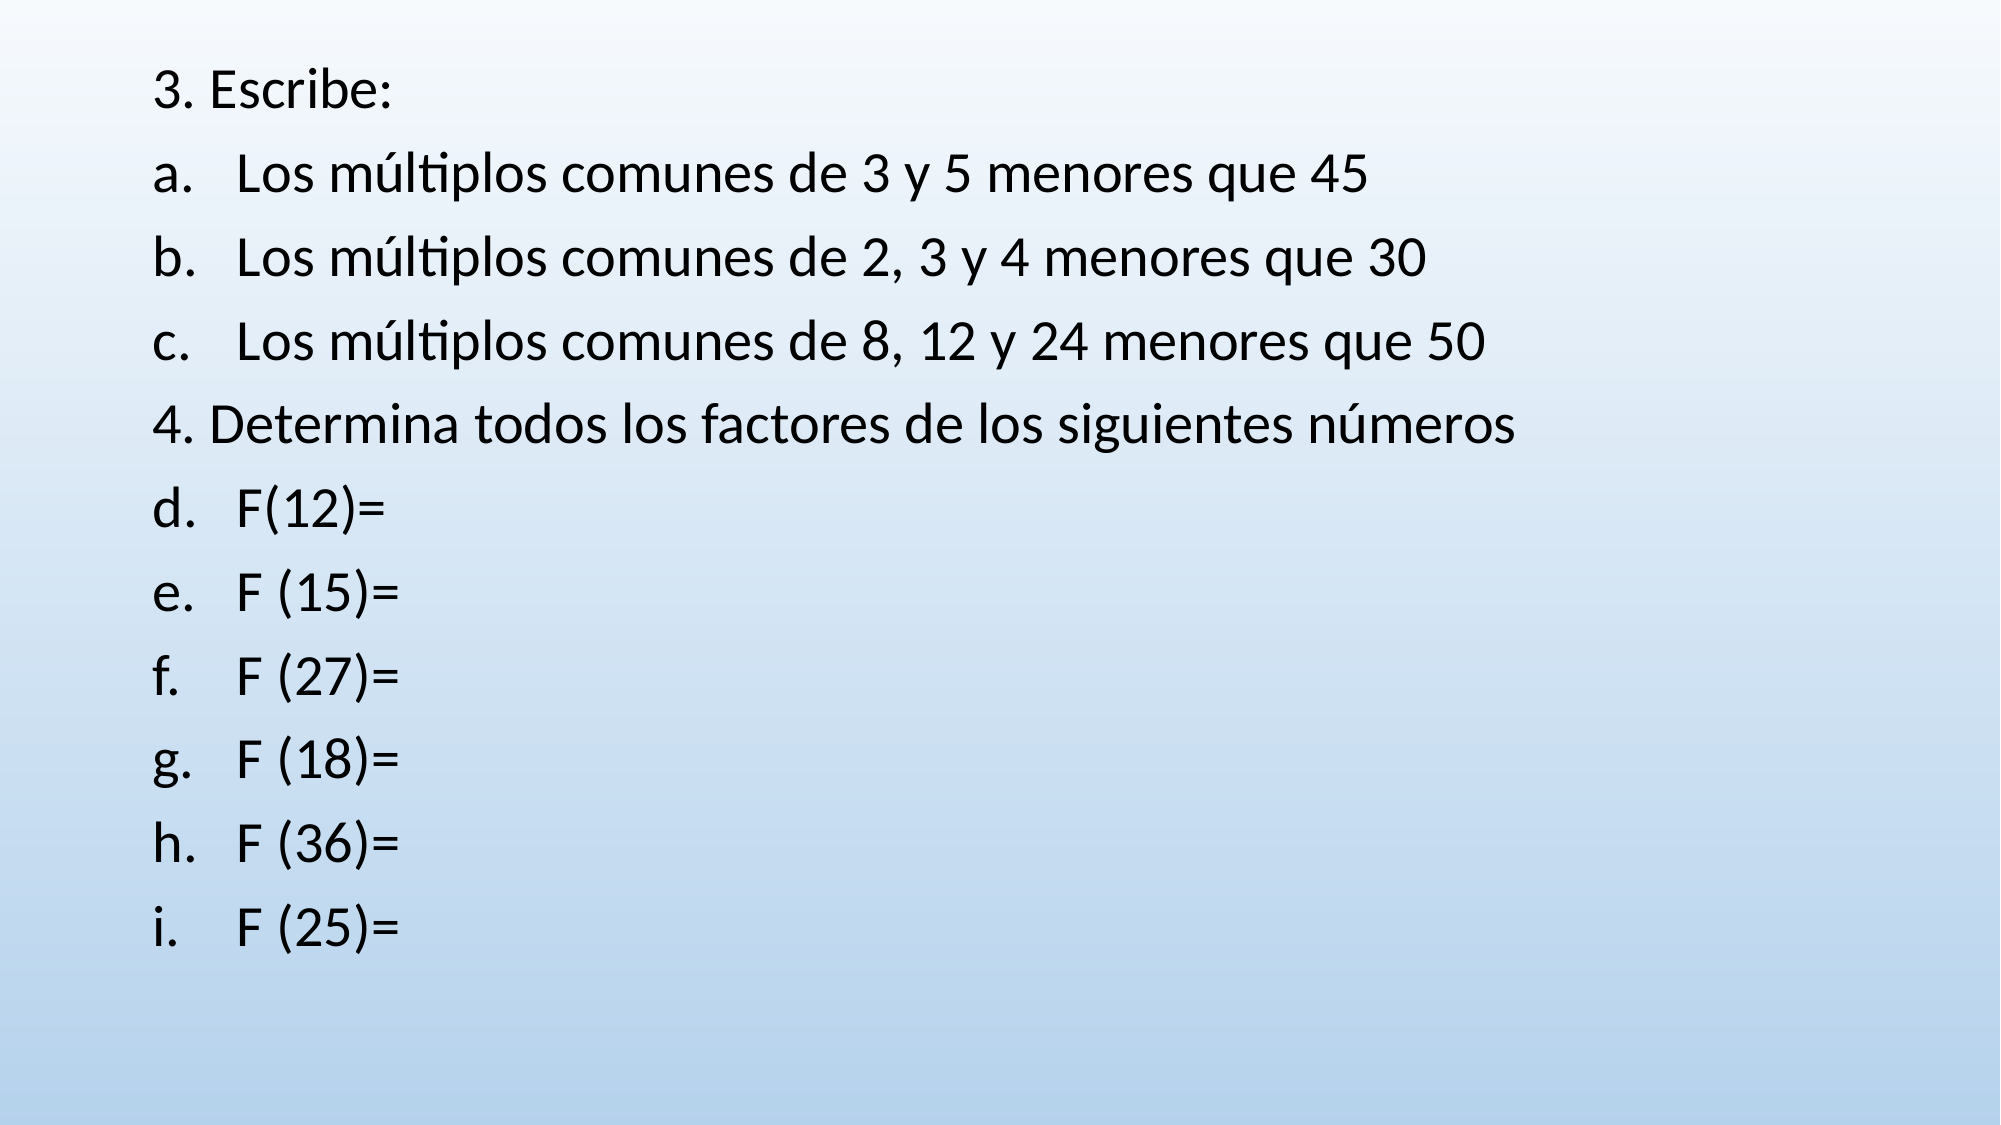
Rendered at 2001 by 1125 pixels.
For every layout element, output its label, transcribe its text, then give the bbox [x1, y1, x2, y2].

list 3. Escribe: Los múltiplos comunes de 3 y 5 menores que 45 Los múltiplos comunes de 2, 3 y 4 menores que 30 Los múltiplos comunes de 8, 12 y 24 menores que 50 4. Determina todos los factores de los siguientes números F(12)= F (15)= F (27)= F (18)= F (36)= F (25)= [137, 50, 1863, 1014]
